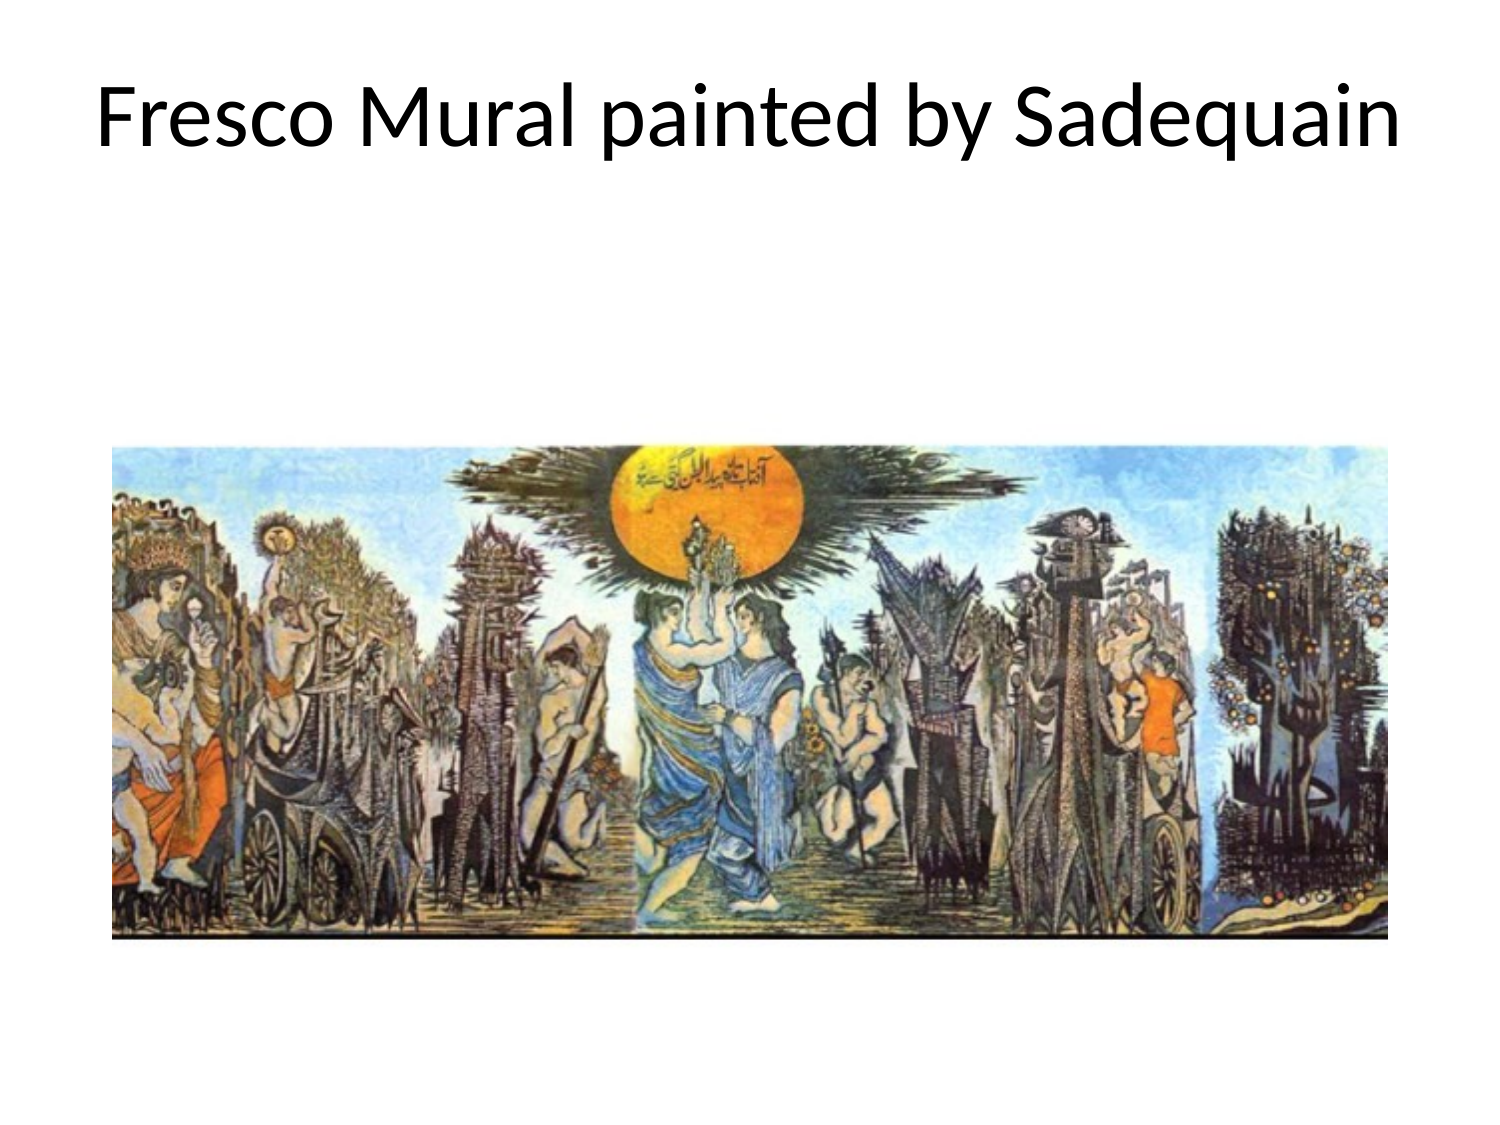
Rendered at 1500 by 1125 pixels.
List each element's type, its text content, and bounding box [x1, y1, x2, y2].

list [112, 237, 1388, 1125]
title Fresco Mural painted by Sadequain [75, 45, 1425, 175]
